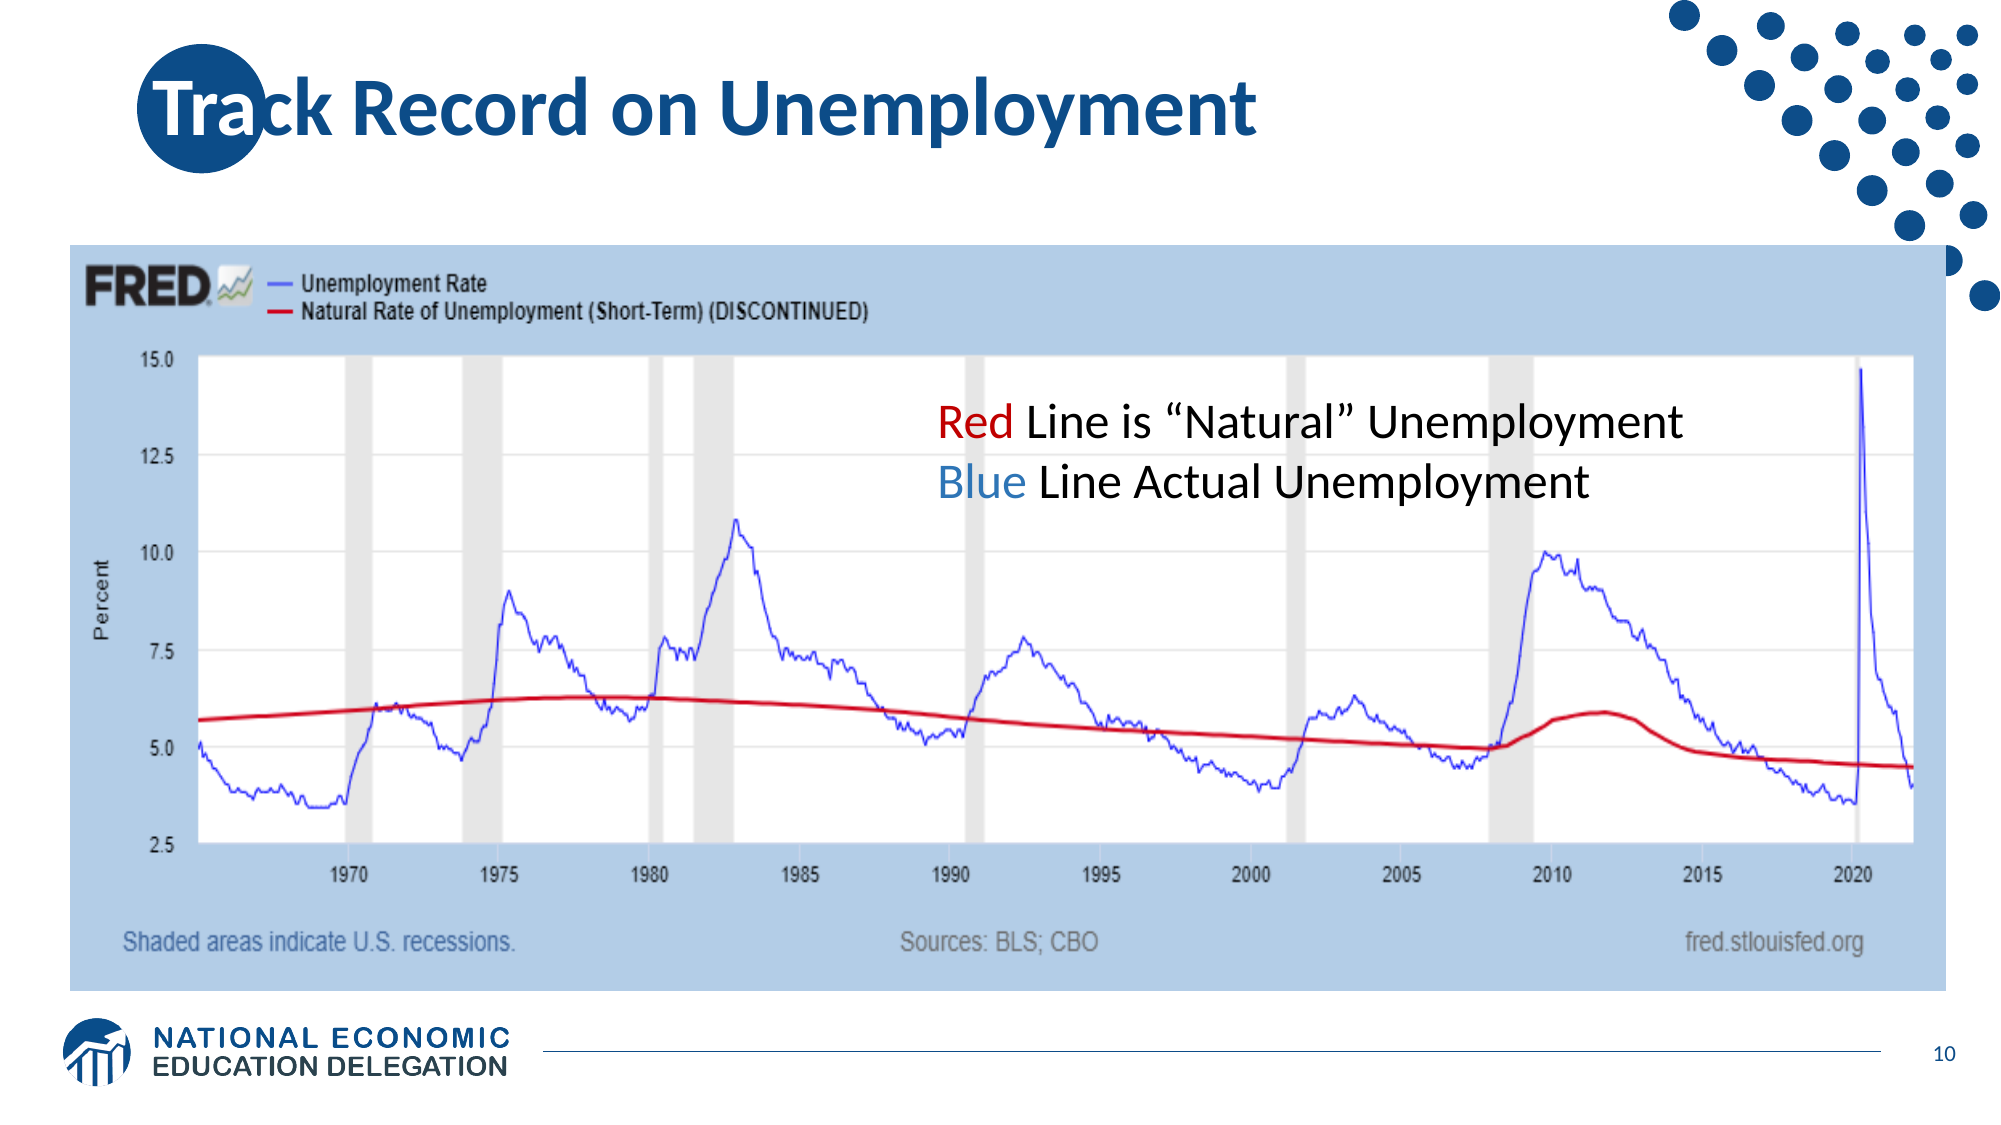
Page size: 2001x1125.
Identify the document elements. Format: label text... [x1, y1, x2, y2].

slide_number 10 [1521, 1022, 1972, 1082]
title Track Record on Unemployment [137, 0, 1863, 218]
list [70, 245, 1946, 991]
picture [55, 1013, 520, 1091]
